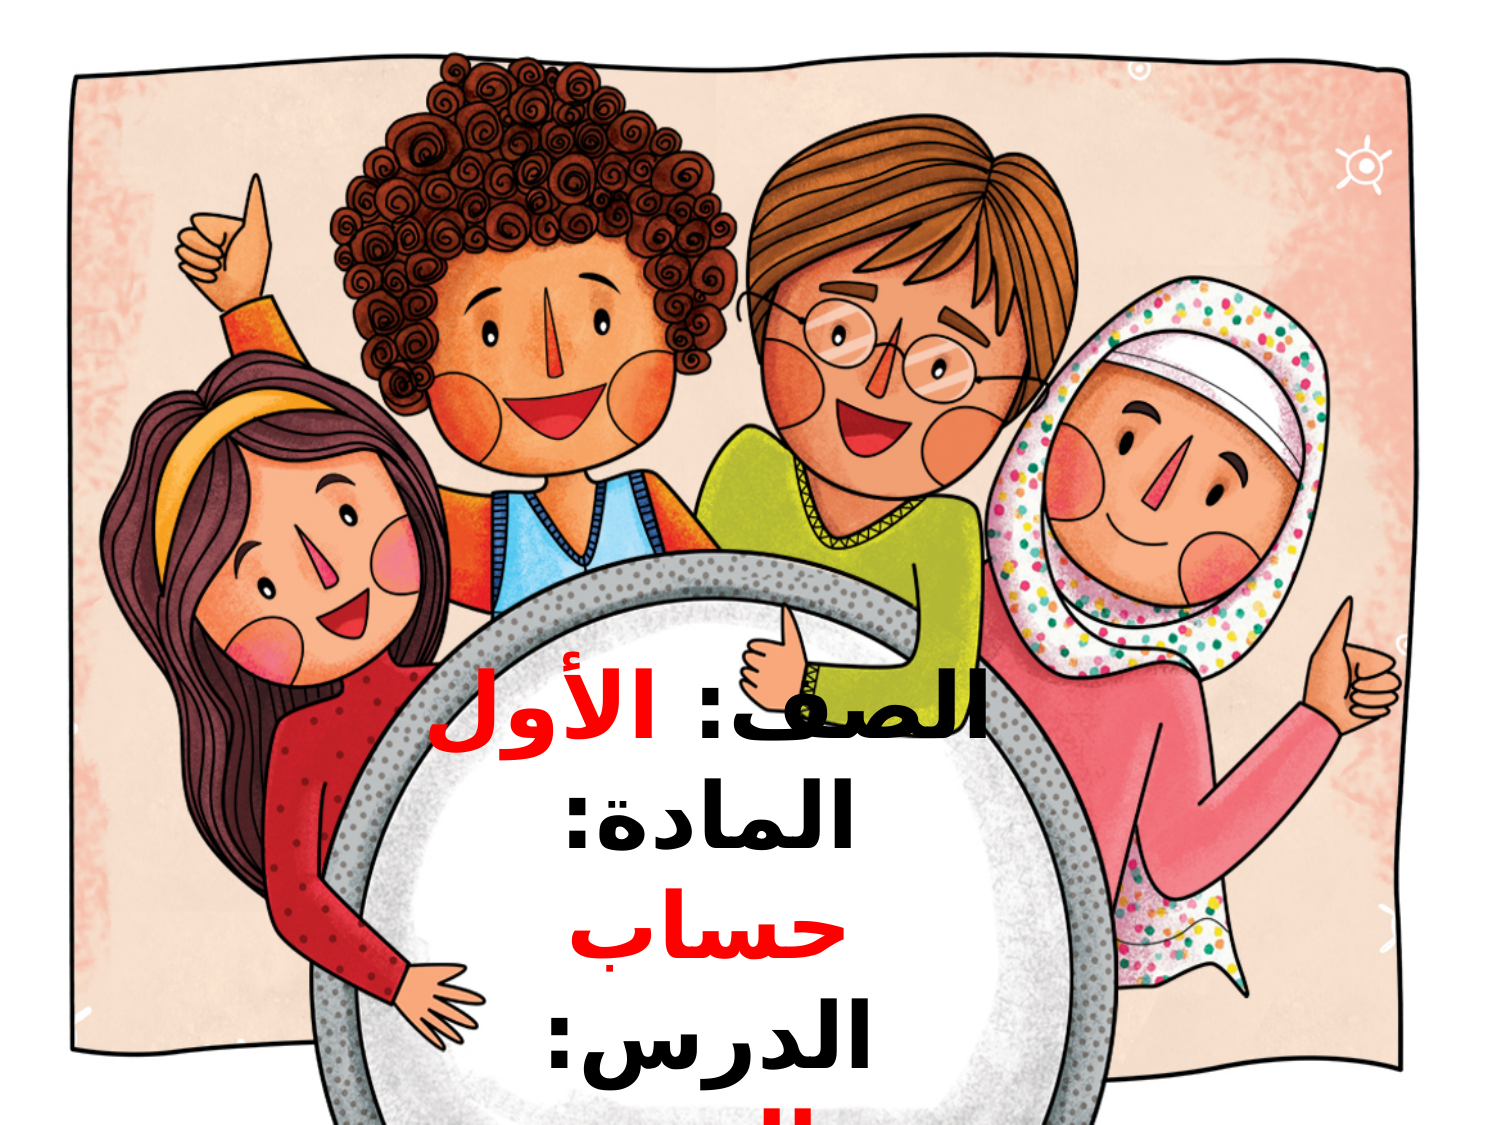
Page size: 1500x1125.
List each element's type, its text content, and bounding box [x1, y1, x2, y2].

picture [0, 0, 1500, 1125]
title الصف: الأول المادة: حساب الدرس: الربع [400, 740, 1018, 1104]
